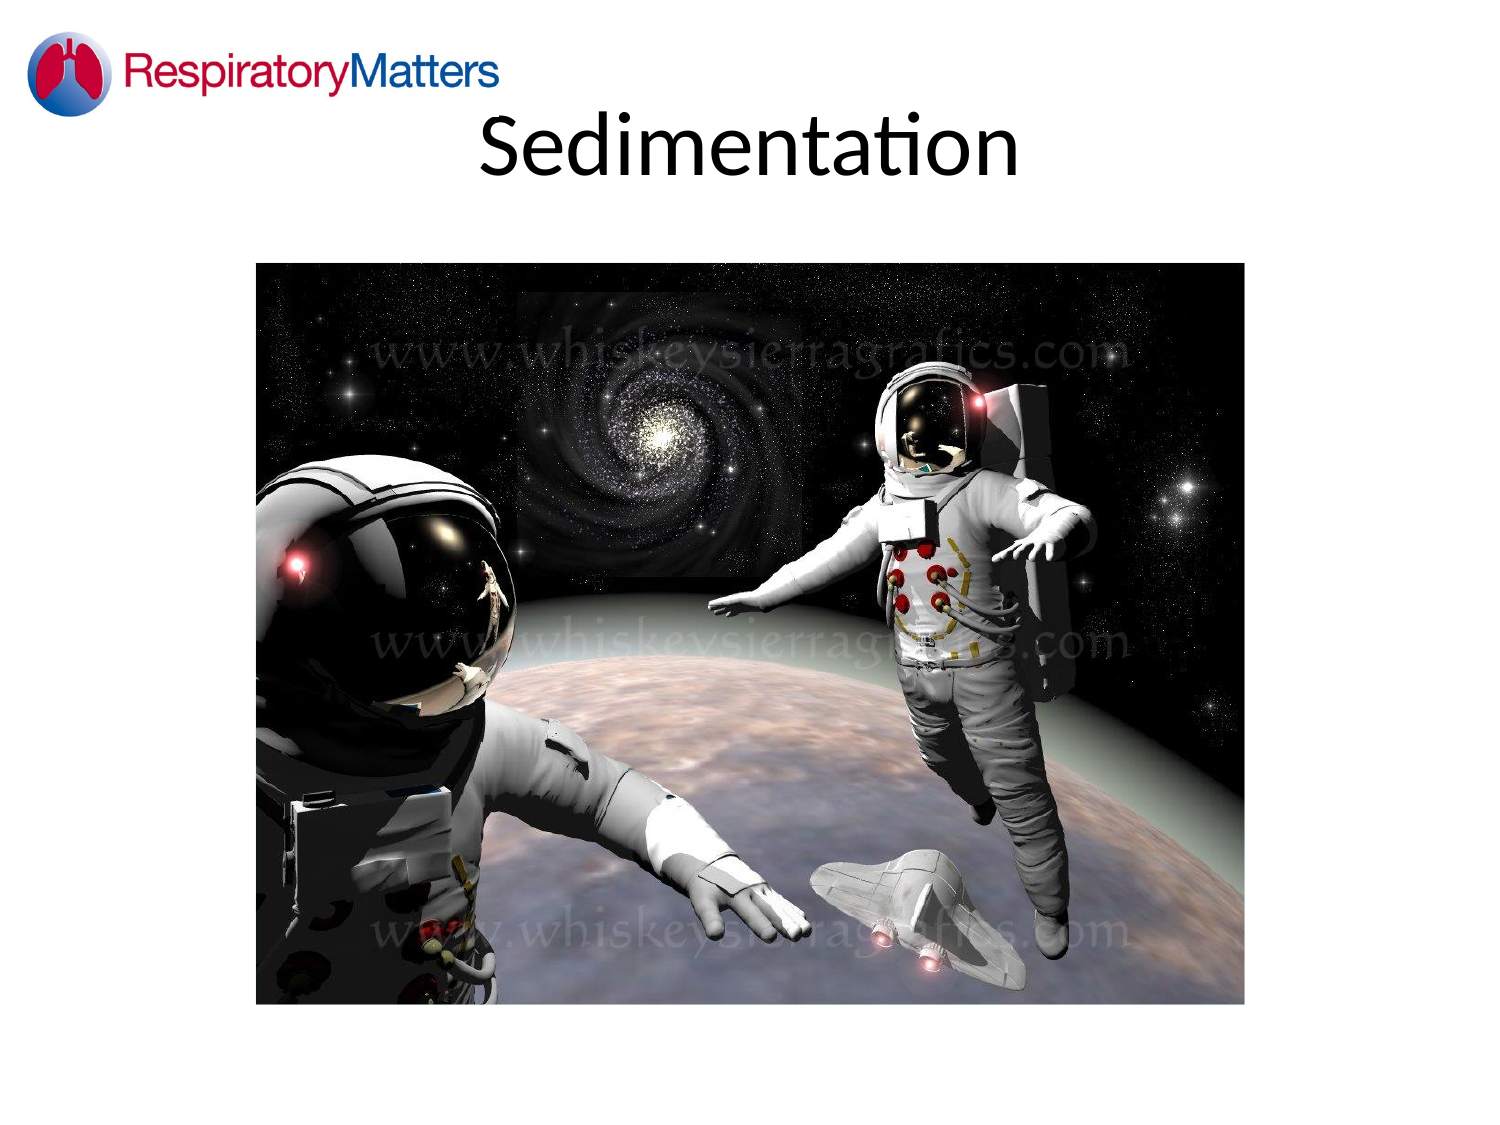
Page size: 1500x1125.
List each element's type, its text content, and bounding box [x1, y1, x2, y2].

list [254, 262, 1246, 1006]
title Sedimentation [75, 45, 1425, 233]
picture [26, 31, 500, 117]
